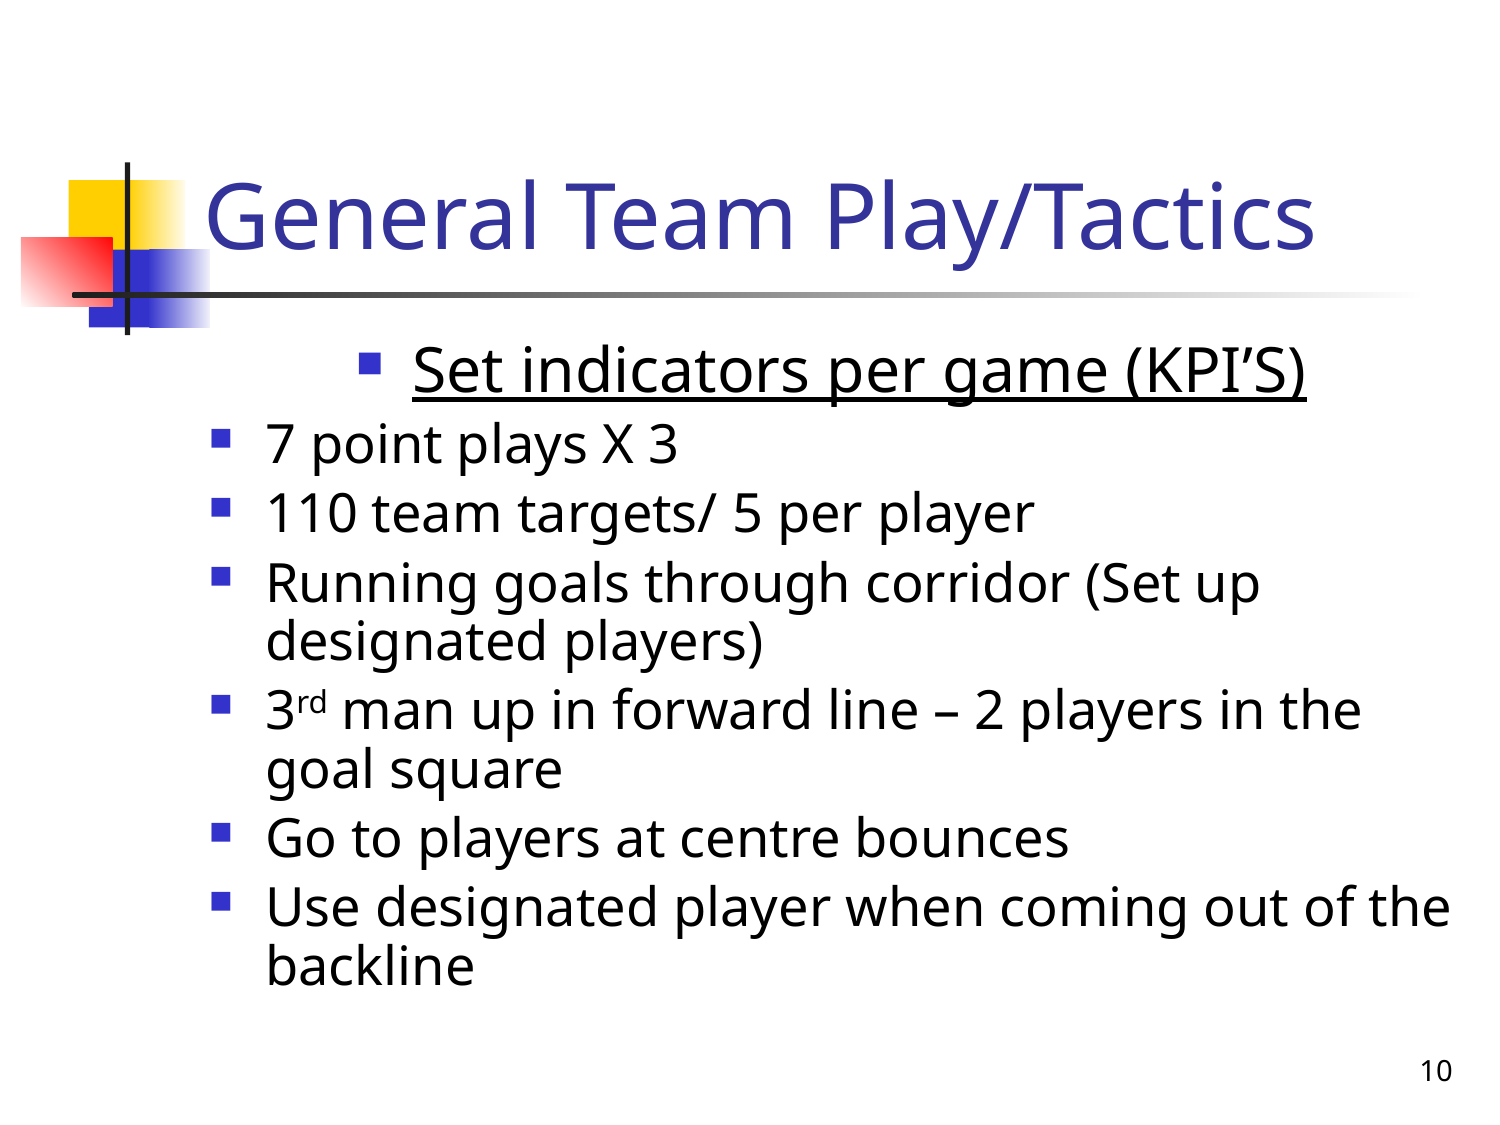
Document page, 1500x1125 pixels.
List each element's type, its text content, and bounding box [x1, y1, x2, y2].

slide_number 10 [1154, 1023, 1468, 1100]
title General Team Play/Tactics [188, 34, 1468, 276]
list Set indicators per game (KPI’S) 7 point plays X 3 110 team targets/ 5 per player Running goals through corridor (Set up designated players) 3rd man up in forward line – 2 players in the goal square Go to players at centre bounces Use designated player when coming out of the backline [193, 330, 1470, 1007]
